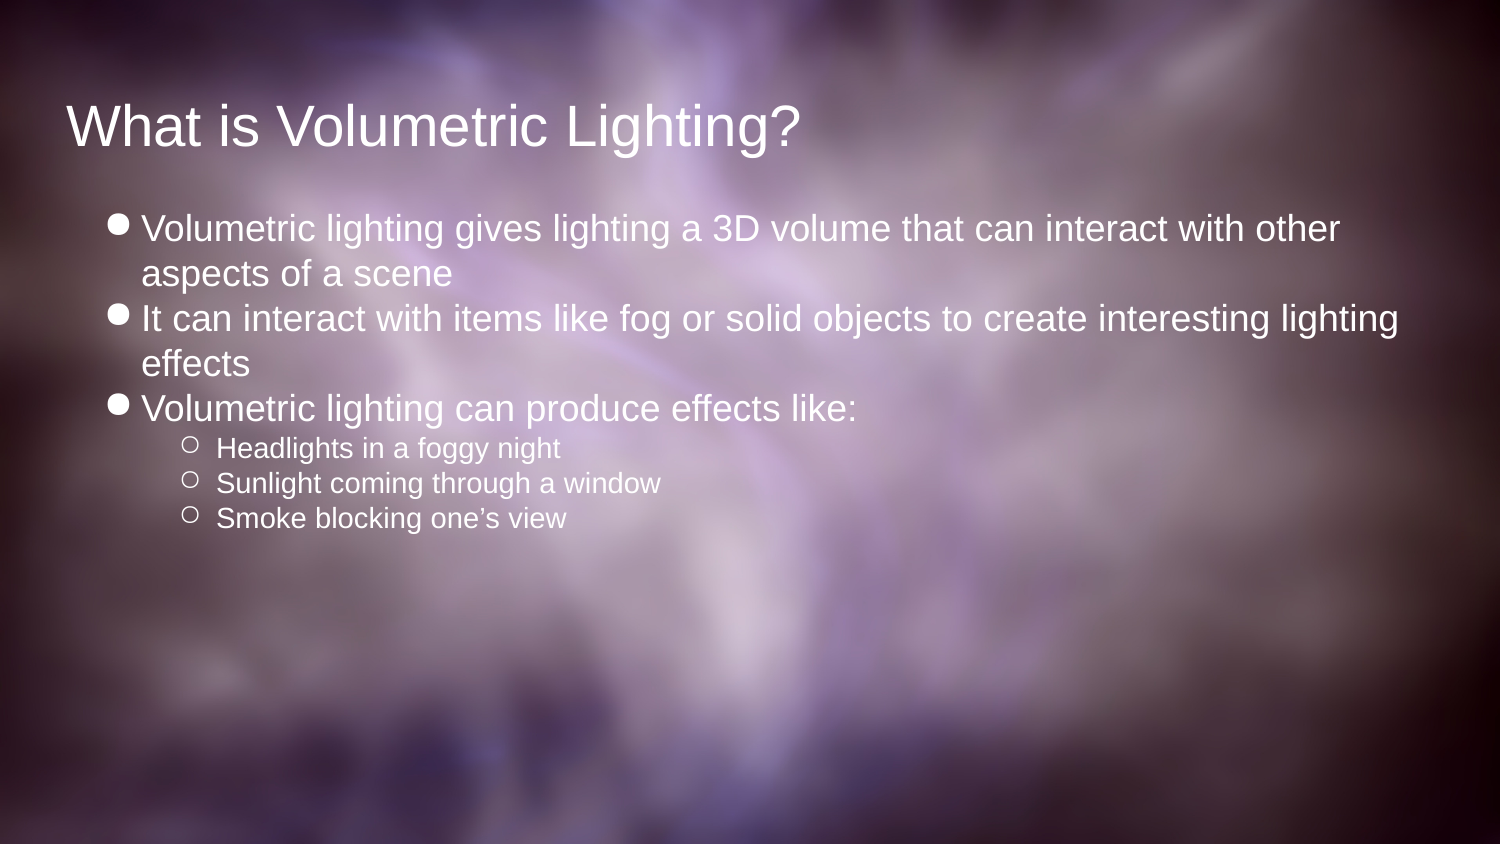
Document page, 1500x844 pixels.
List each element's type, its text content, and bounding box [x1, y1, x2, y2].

list Volumetric lighting gives lighting a 3D volume that can interact with other aspects of a scene It can interact with items like fog or solid objects to create interesting lighting effects Volumetric lighting can produce effects like: Headlights in a foggy night Sunlight coming through a window Smoke blocking one’s view [51, 189, 1449, 750]
picture [0, 0, 1500, 844]
title What is Volumetric Lighting? [51, 72, 1449, 167]
